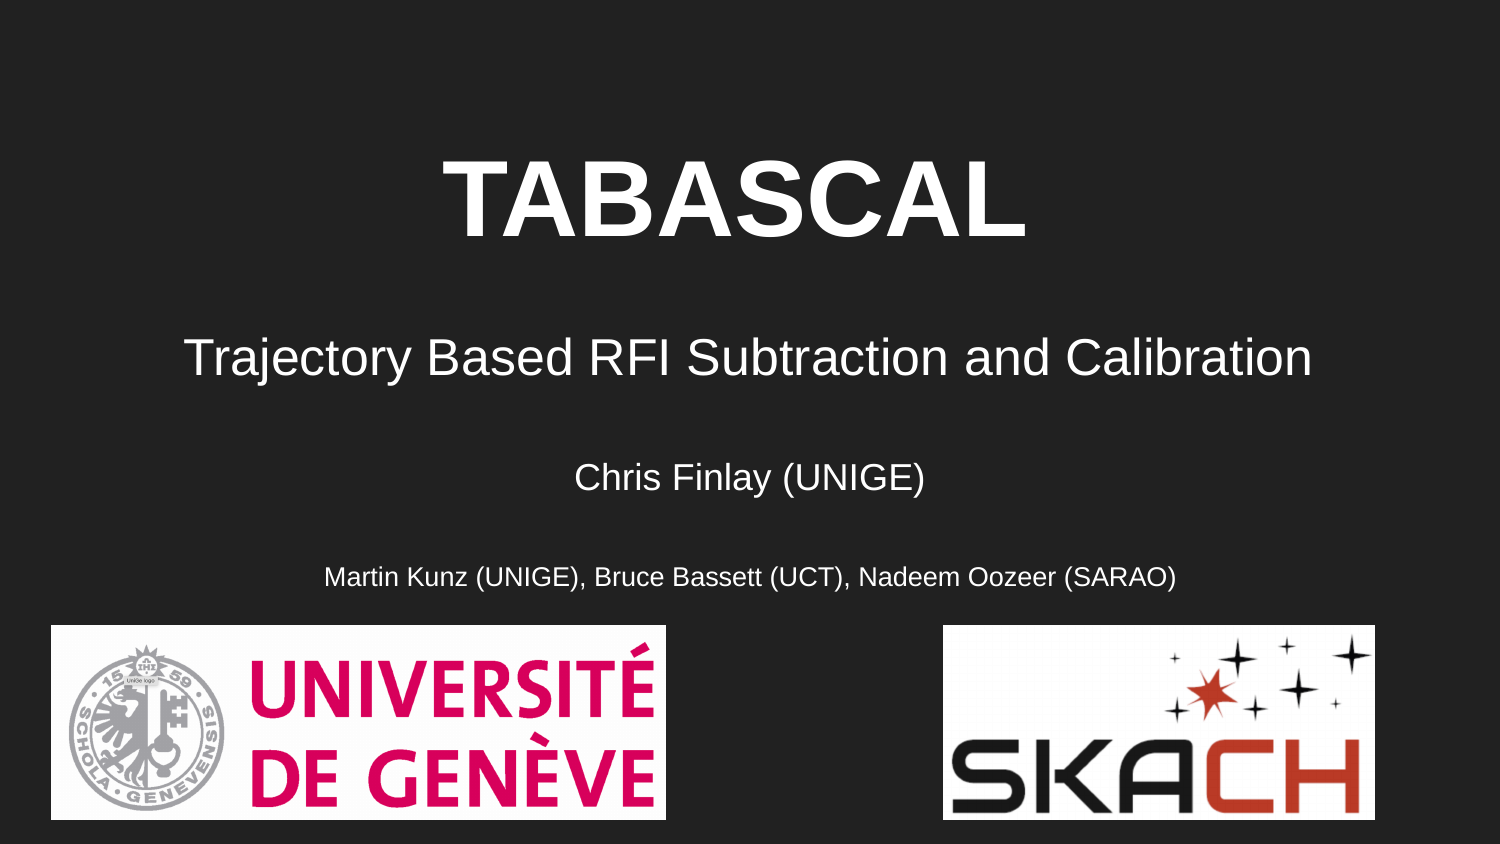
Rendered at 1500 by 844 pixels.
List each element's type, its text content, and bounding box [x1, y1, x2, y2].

text_box Chris Finlay (UNIGE) [556, 438, 944, 514]
text_box Martin Kunz (UNIGE), Bruce Bassett (UCT), Nadeem Oozeer (SARAO) [260, 544, 1240, 643]
title TABASCAL [51, 78, 1449, 274]
picture [50, 624, 666, 821]
subtitle Trajectory Based RFI Subtraction and Calibration [51, 308, 1449, 439]
picture [942, 624, 1375, 821]
